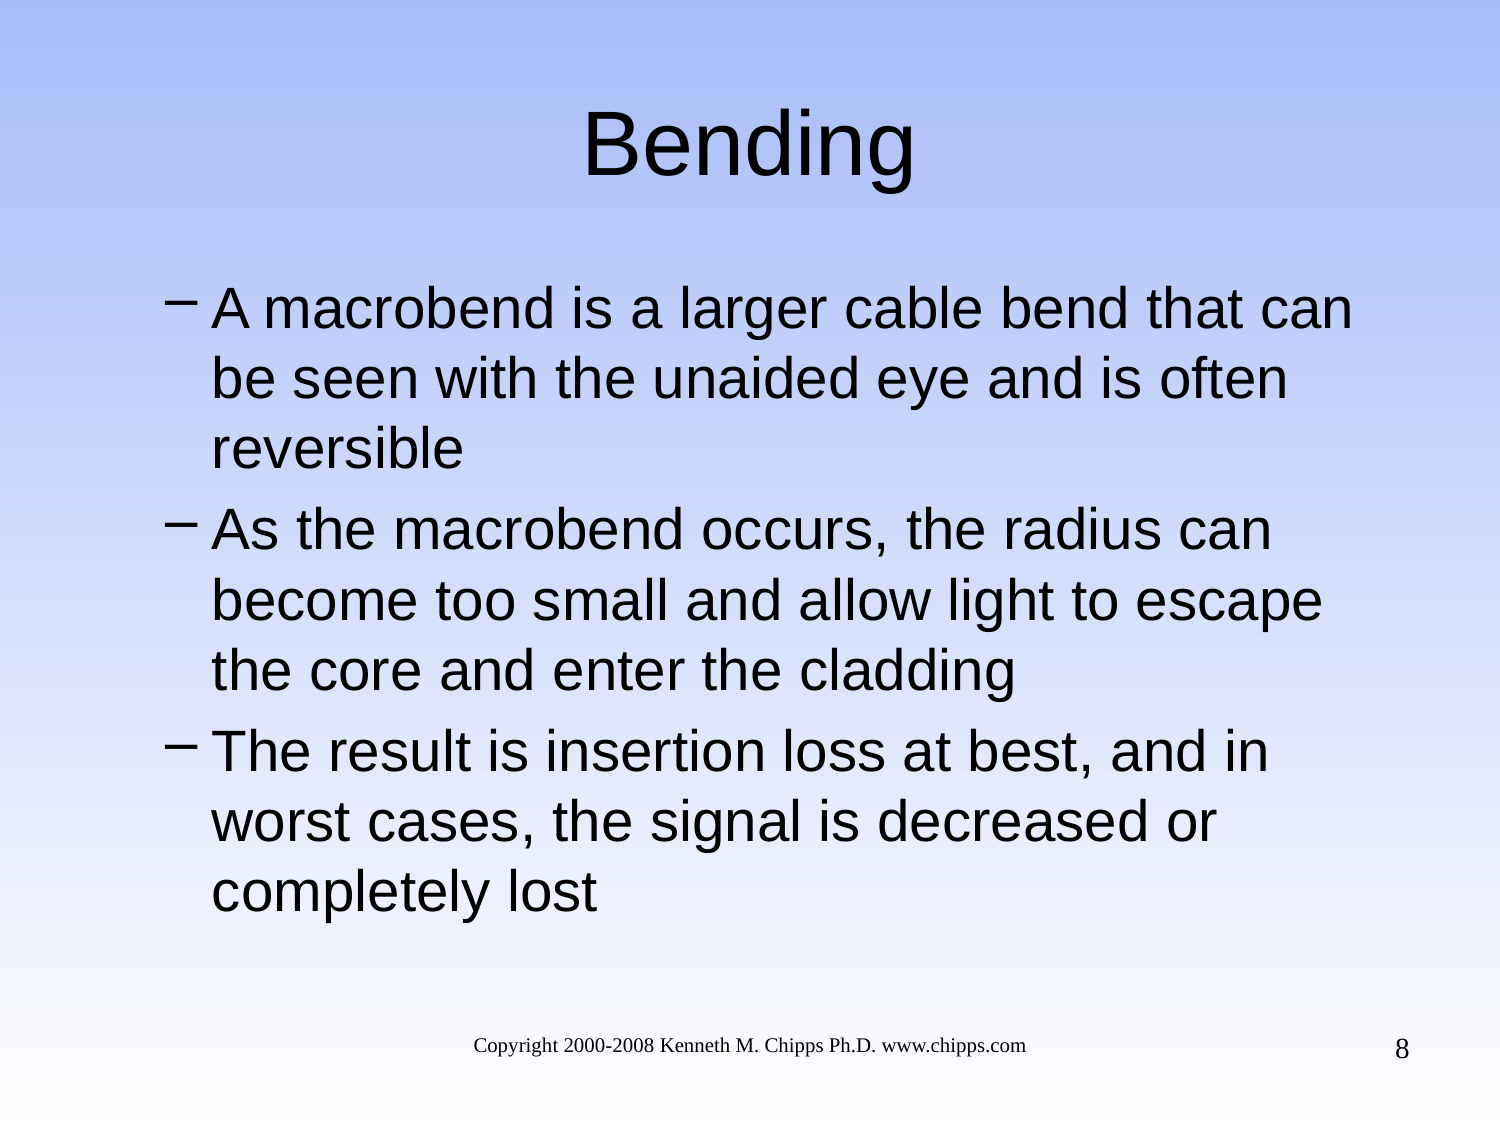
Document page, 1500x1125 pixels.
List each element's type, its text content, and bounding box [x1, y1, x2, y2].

title Bending [75, 45, 1425, 233]
slide_number 8 [1074, 1021, 1426, 1101]
footer Copyright 2000-2008 Kenneth M. Chipps Ph.D. www.chipps.com [449, 1024, 1051, 1103]
list A macrobend is a larger cable bend that can be seen with the unaided eye and is often reversible As the macrobend occurs, the radius can become too small and allow light to escape the core and enter the cladding The result is insertion loss at best, and in worst cases, the signal is decreased or completely lost [75, 262, 1425, 1005]
